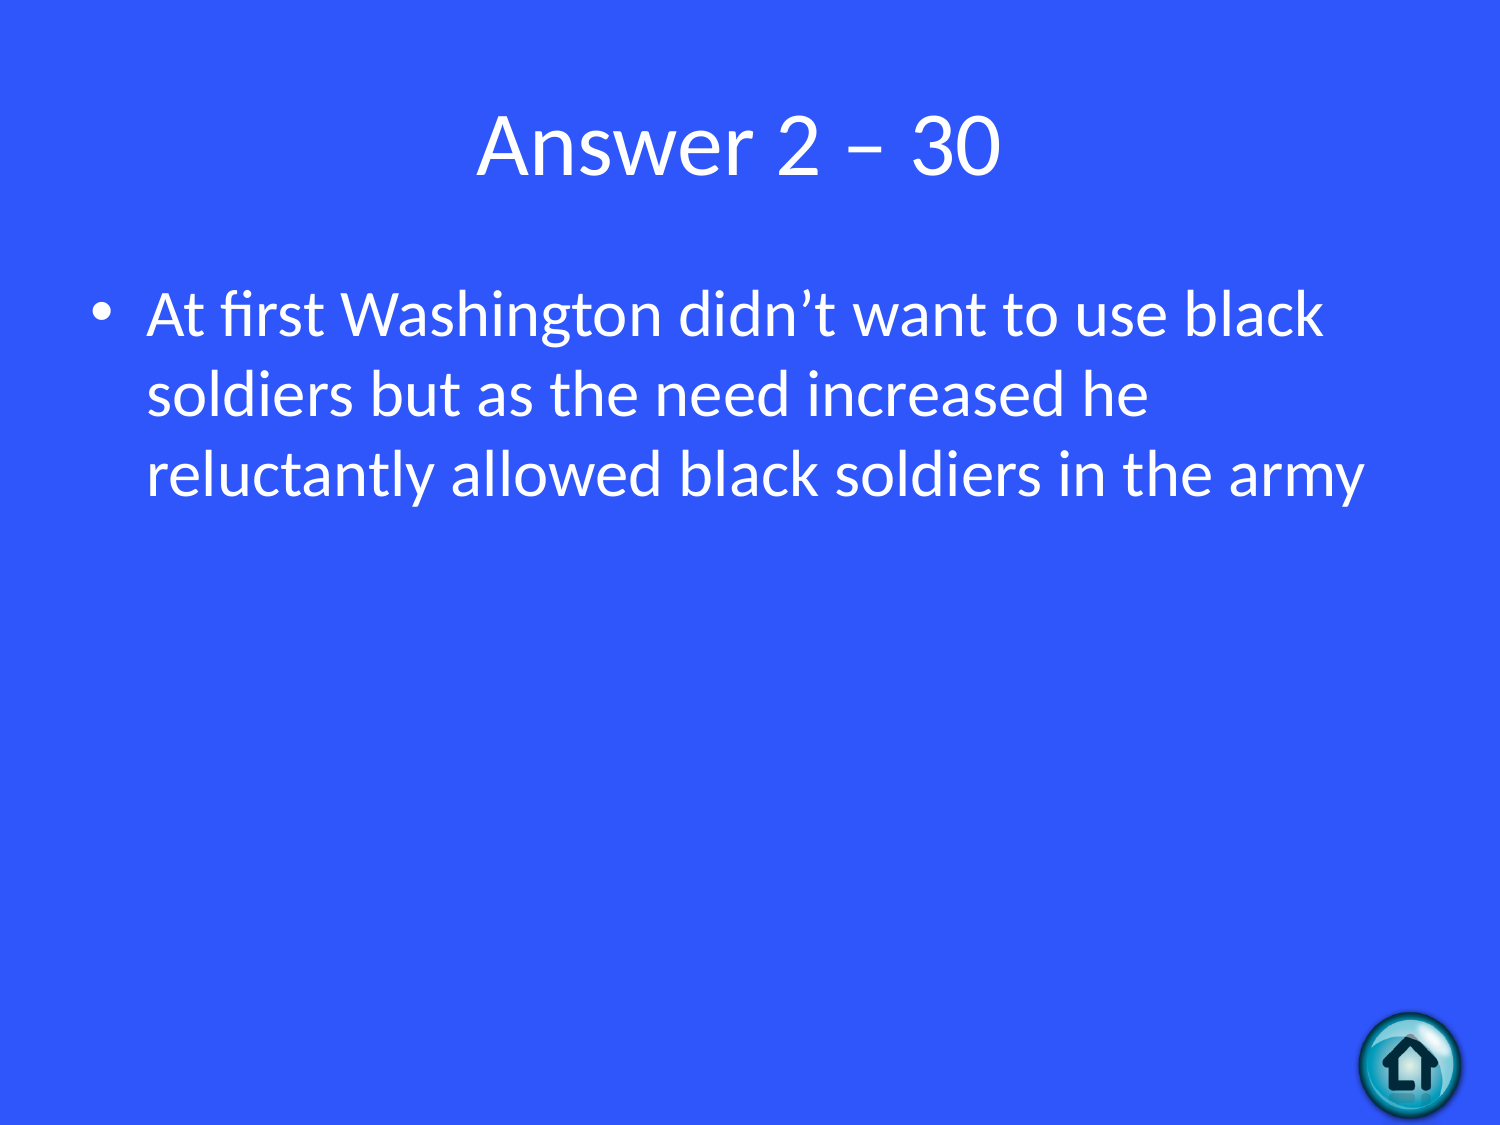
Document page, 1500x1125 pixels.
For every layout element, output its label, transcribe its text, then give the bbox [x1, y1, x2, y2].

title Answer 2 – 30 [75, 45, 1425, 233]
list At first Washington didn’t want to use black soldiers but as the need increased he reluctantly allowed black soldiers in the army [75, 262, 1425, 1005]
picture [1349, 1006, 1469, 1125]
